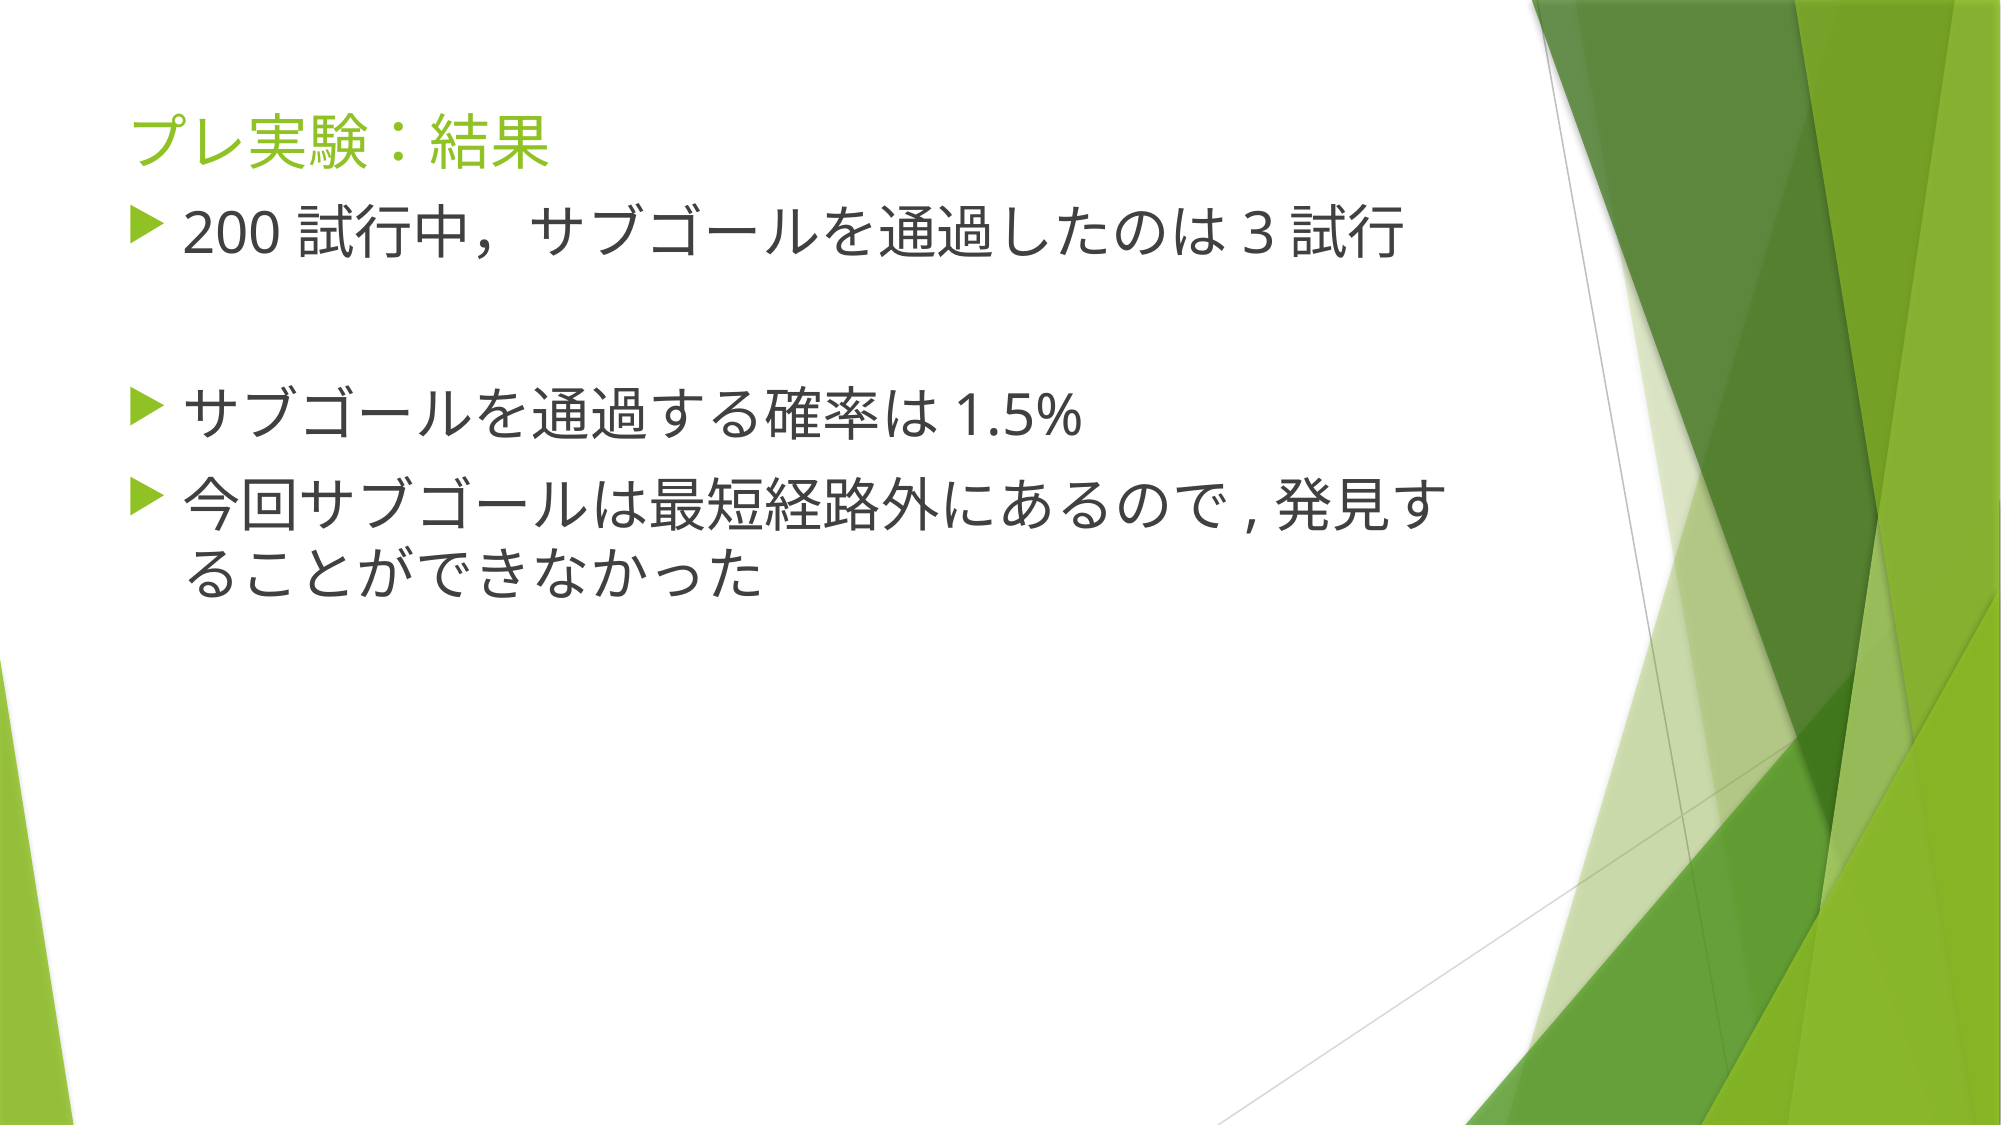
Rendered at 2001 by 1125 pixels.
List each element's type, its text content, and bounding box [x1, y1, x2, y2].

title プレ実験：結果 [111, 96, 1522, 185]
